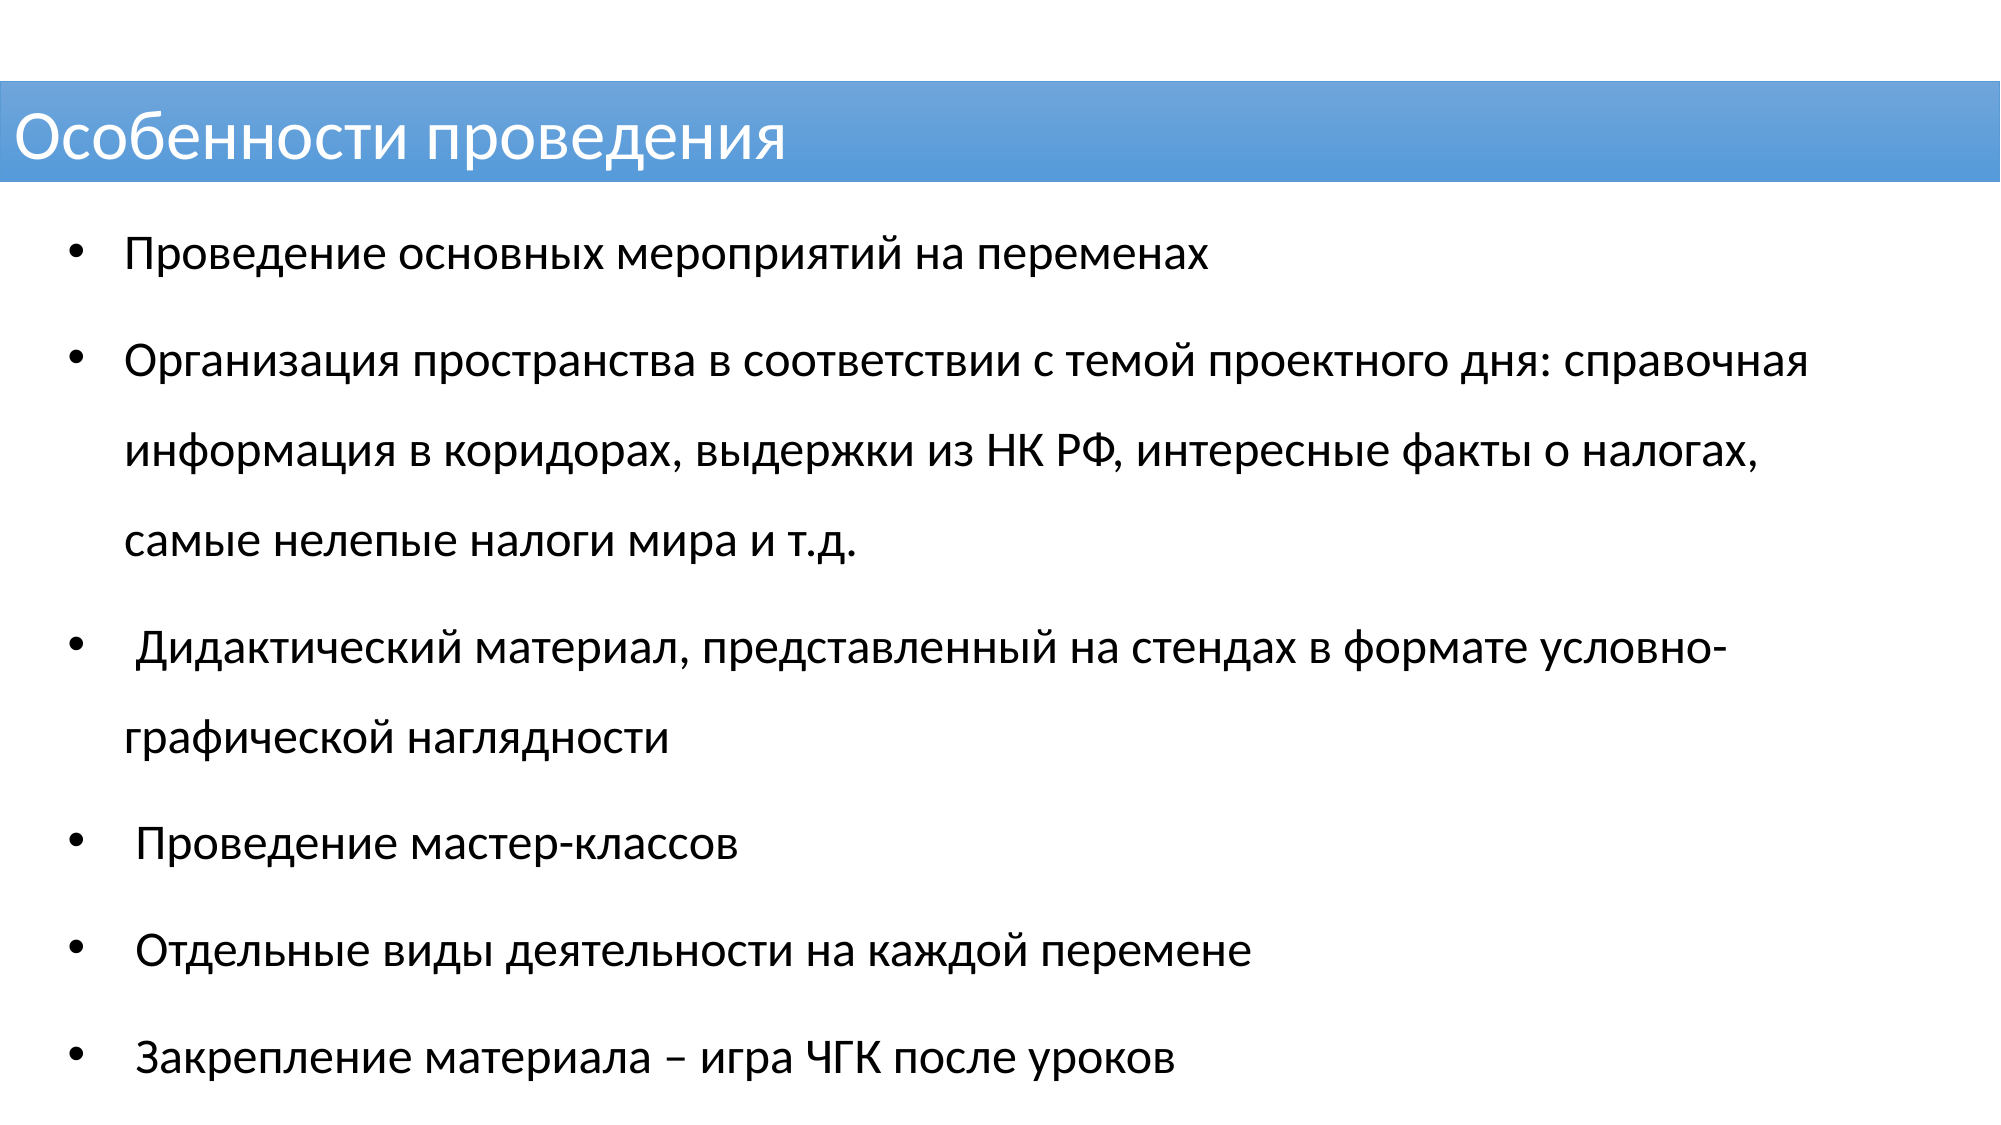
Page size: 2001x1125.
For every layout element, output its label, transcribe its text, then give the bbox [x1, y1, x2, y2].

text_box Проведение основных мероприятий на переменах Организация пространства в соответствии с темой проектного дня: справочная информация в коридорах, выдержки из НК РФ, интересные факты о налогах, самые нелепые налоги мира и т.д. Дидактический материал, представленный на стендах в формате условно-графической наглядности Проведение мастер-классов Отдельные виды деятельности на каждой перемене Закрепление материала – игра ЧГК после уроков [53, 182, 1893, 1091]
text_box Особенности проведения [0, 81, 2000, 182]
